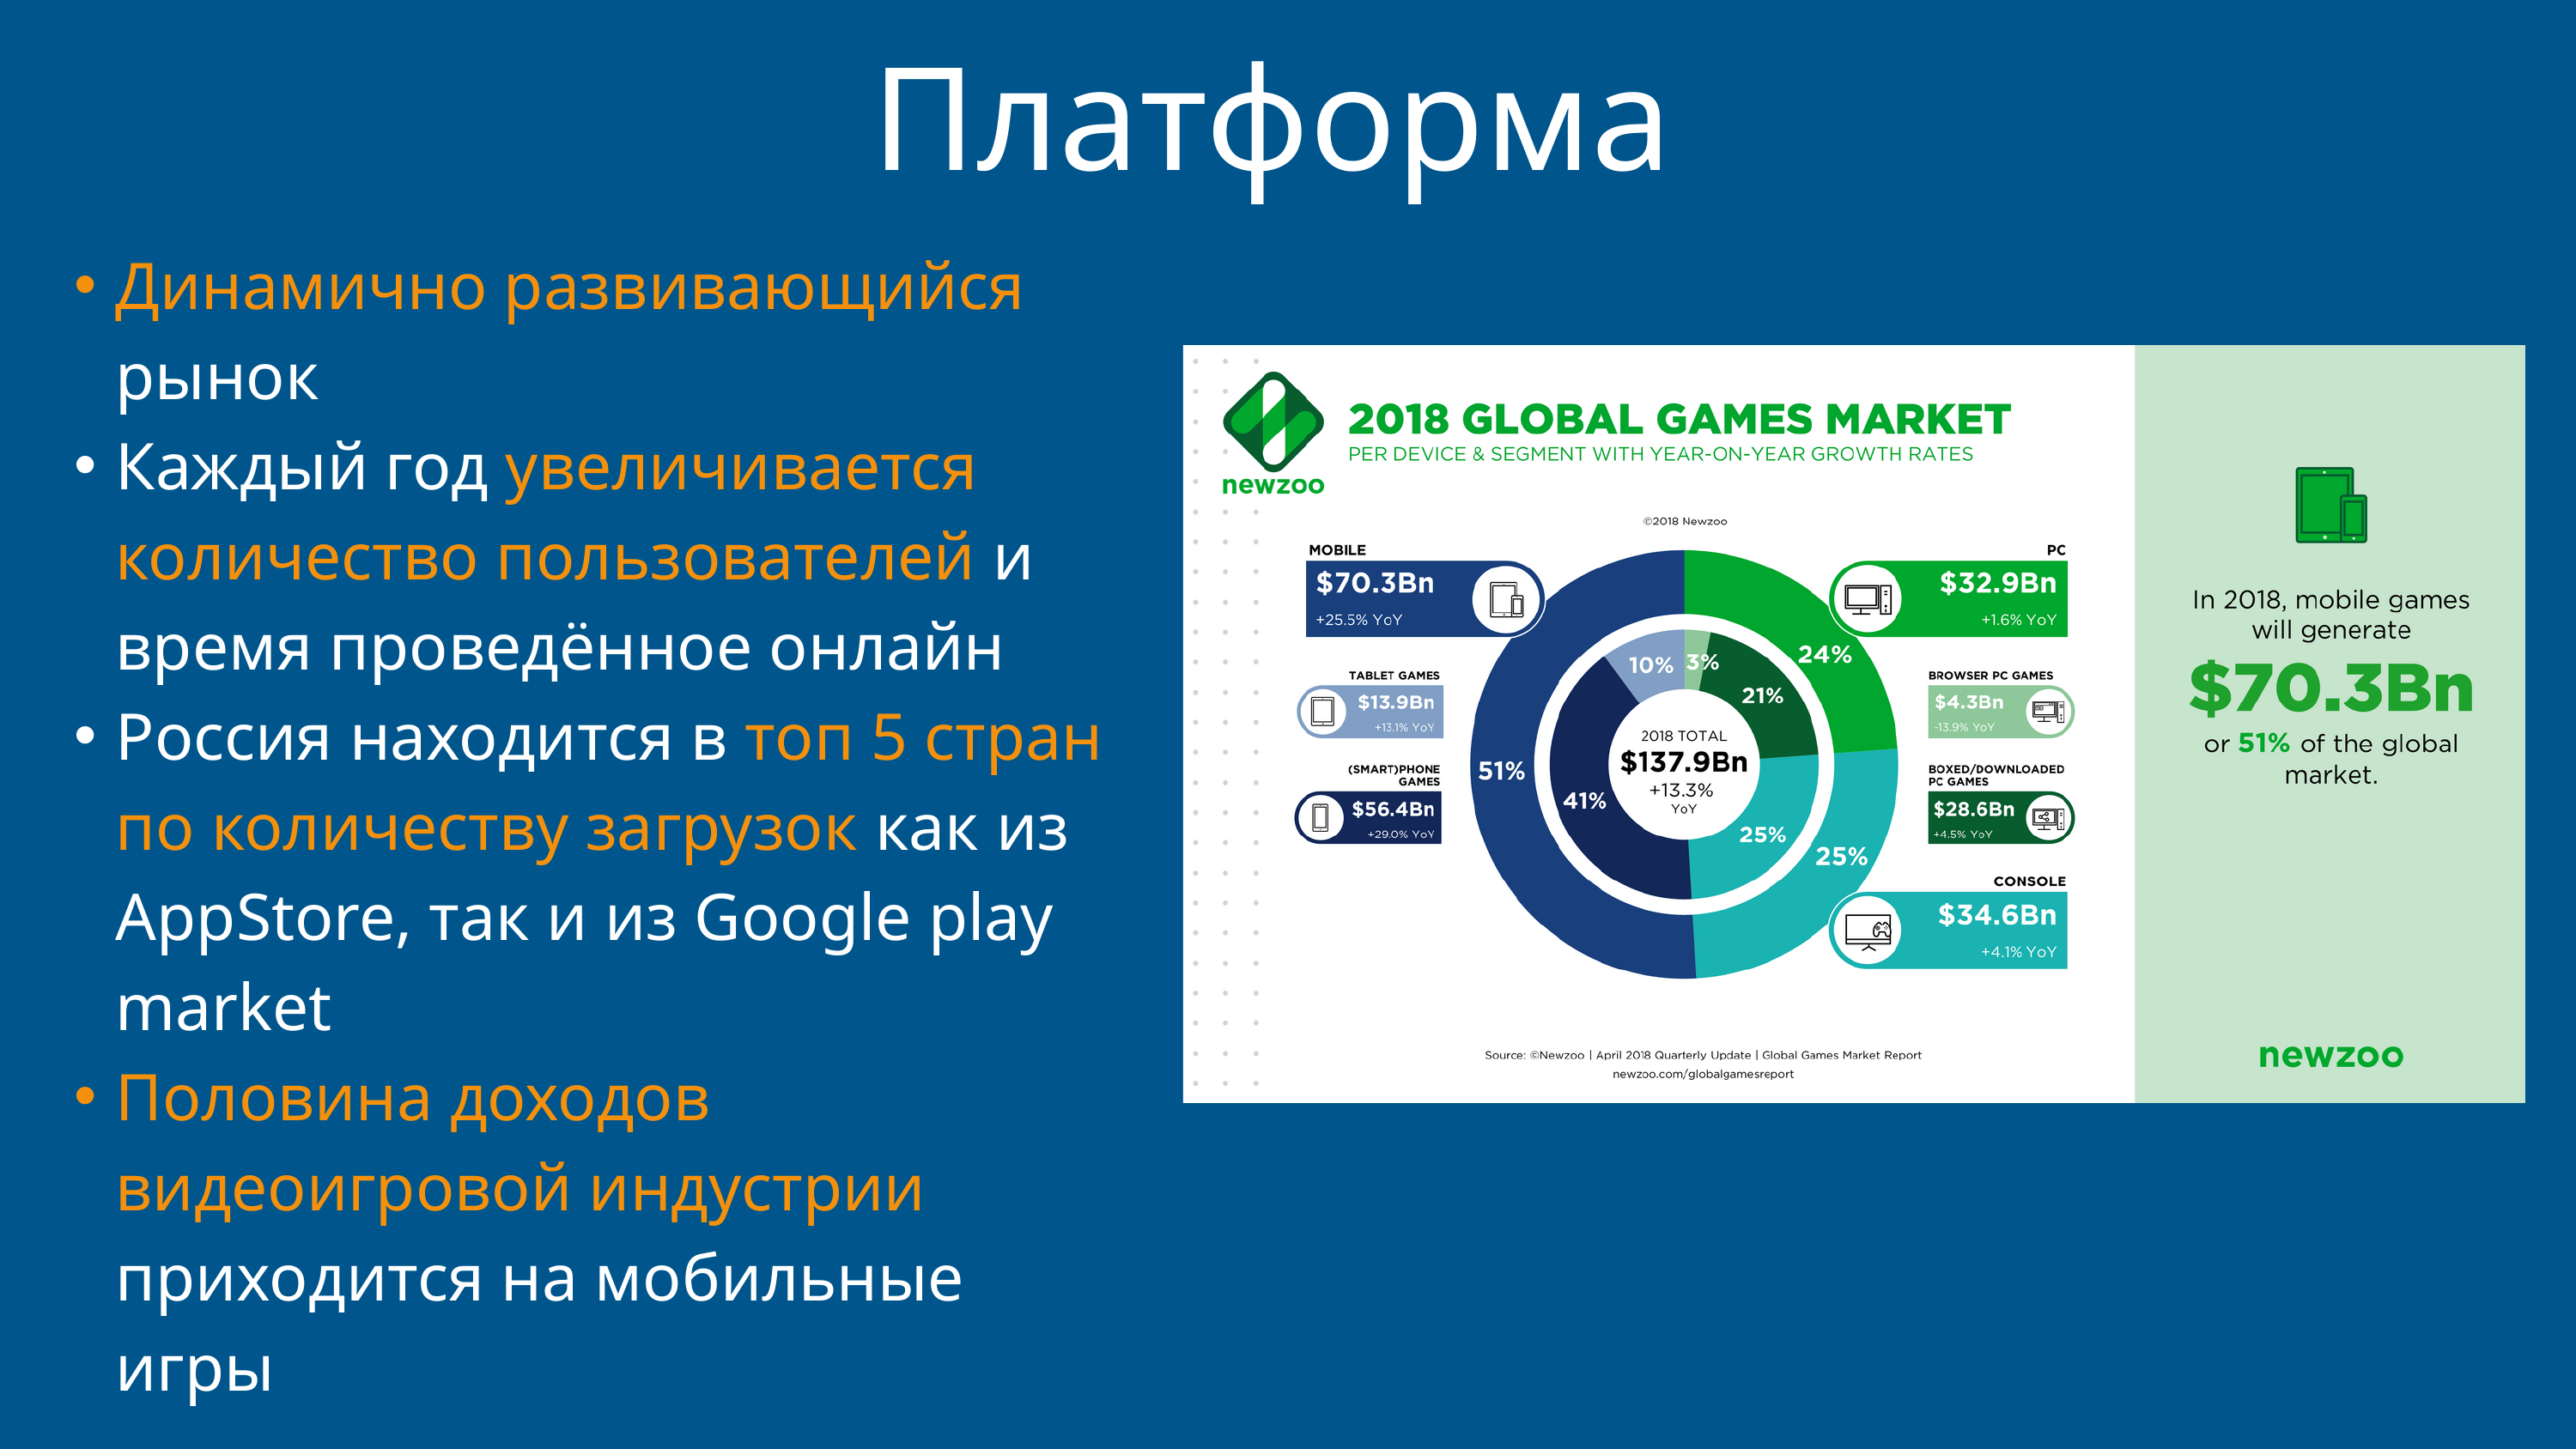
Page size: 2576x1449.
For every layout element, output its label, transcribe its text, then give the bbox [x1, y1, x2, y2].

text_box Платформа [202, 0, 2342, 200]
text_box Динамично развивающийся рынок Каждый год увеличивается количество пользователей и время проведённое онлайн Россия находится в топ 5 стран по количеству загрузок как из AppStore, так и из Google play market Половина доходов видеоигровой индустрии приходится на мобильные игры [32, 232, 1125, 1404]
picture [1182, 345, 2526, 1103]
